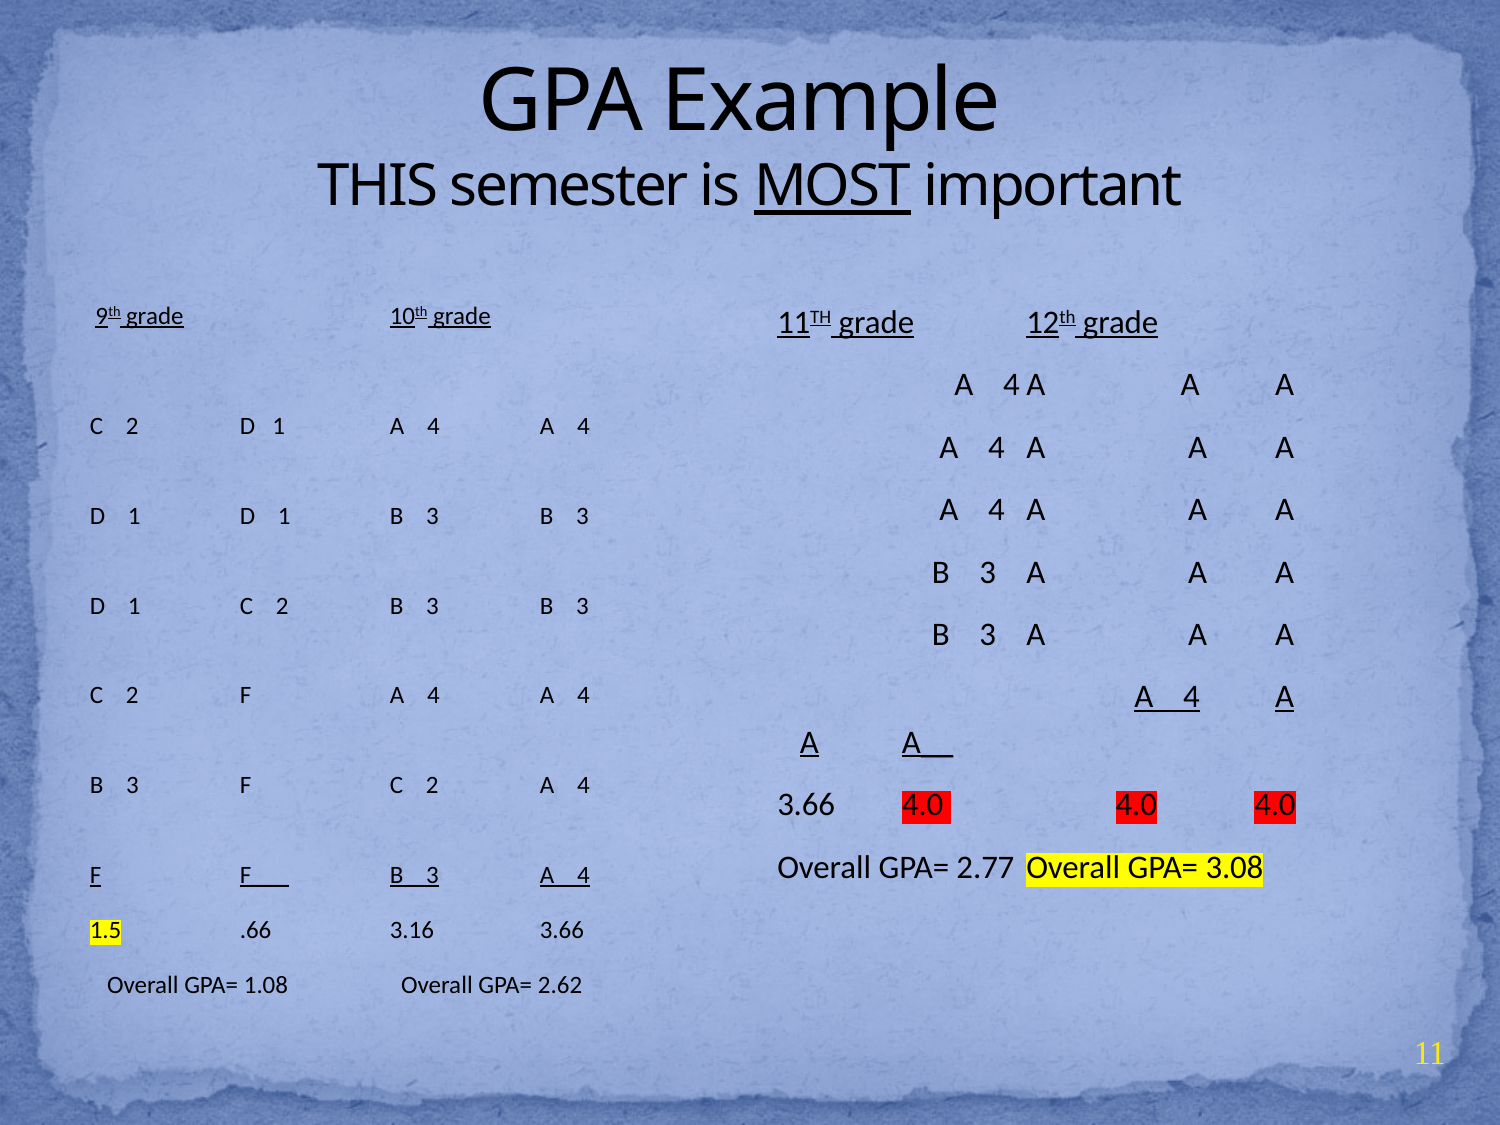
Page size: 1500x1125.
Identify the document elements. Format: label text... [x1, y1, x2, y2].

title GPA Example THIS semester is MOST important [74, 24, 1425, 225]
list 11TH grade 12th grade A 4 A A A A 4 A A A A 4 A A A B 3 A A A B 3 A A A A 4 A A A__ 3.66 4.0 4.0 4.0 Overall GPA= 2.77 Overall GPA= 3.08 [762, 287, 1429, 1000]
list 9th grade 10th grade C 2 D 1 A 4 A 4 D 1 D 1 B 3 B 3 D 1 C 2 B 3 B 3 C 2 F A 4 A 4 B 3 F C 2 A 4 F F___ B 3 A 4 1.5 .66 3.16 3.66 Overall GPA= 1.08 Overall GPA= 2.62 [75, 287, 741, 1000]
slide_number 11 [1379, 1014, 1480, 1089]
